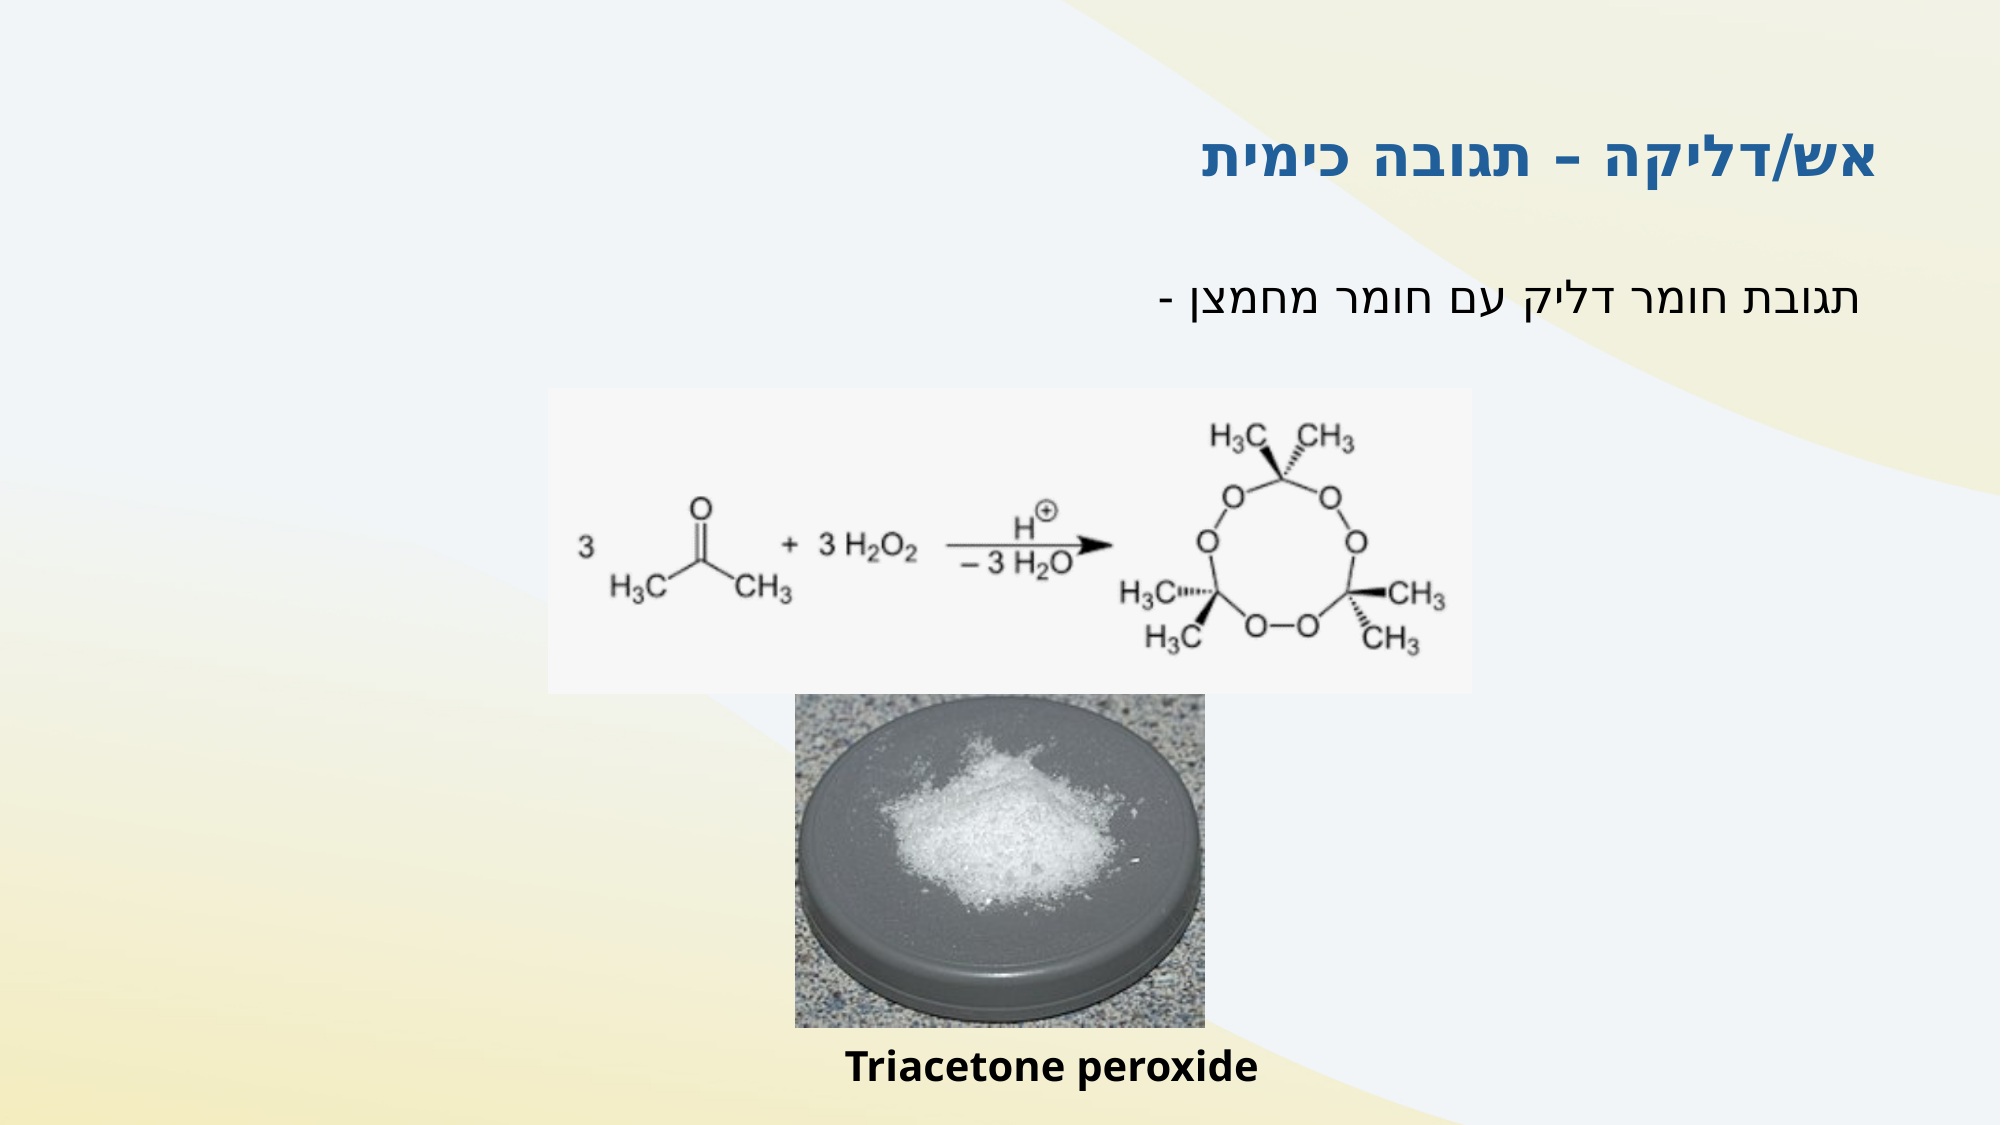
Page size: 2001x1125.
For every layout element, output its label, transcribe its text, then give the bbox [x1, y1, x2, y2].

text_box Triacetone peroxide [754, 1032, 1339, 1098]
text_box תגובת חומר דליק עם חומר מחמצן - [407, 260, 1877, 331]
title אש/דליקה – תגובה כימית [104, 79, 1896, 236]
picture [0, 0, 2000, 1125]
